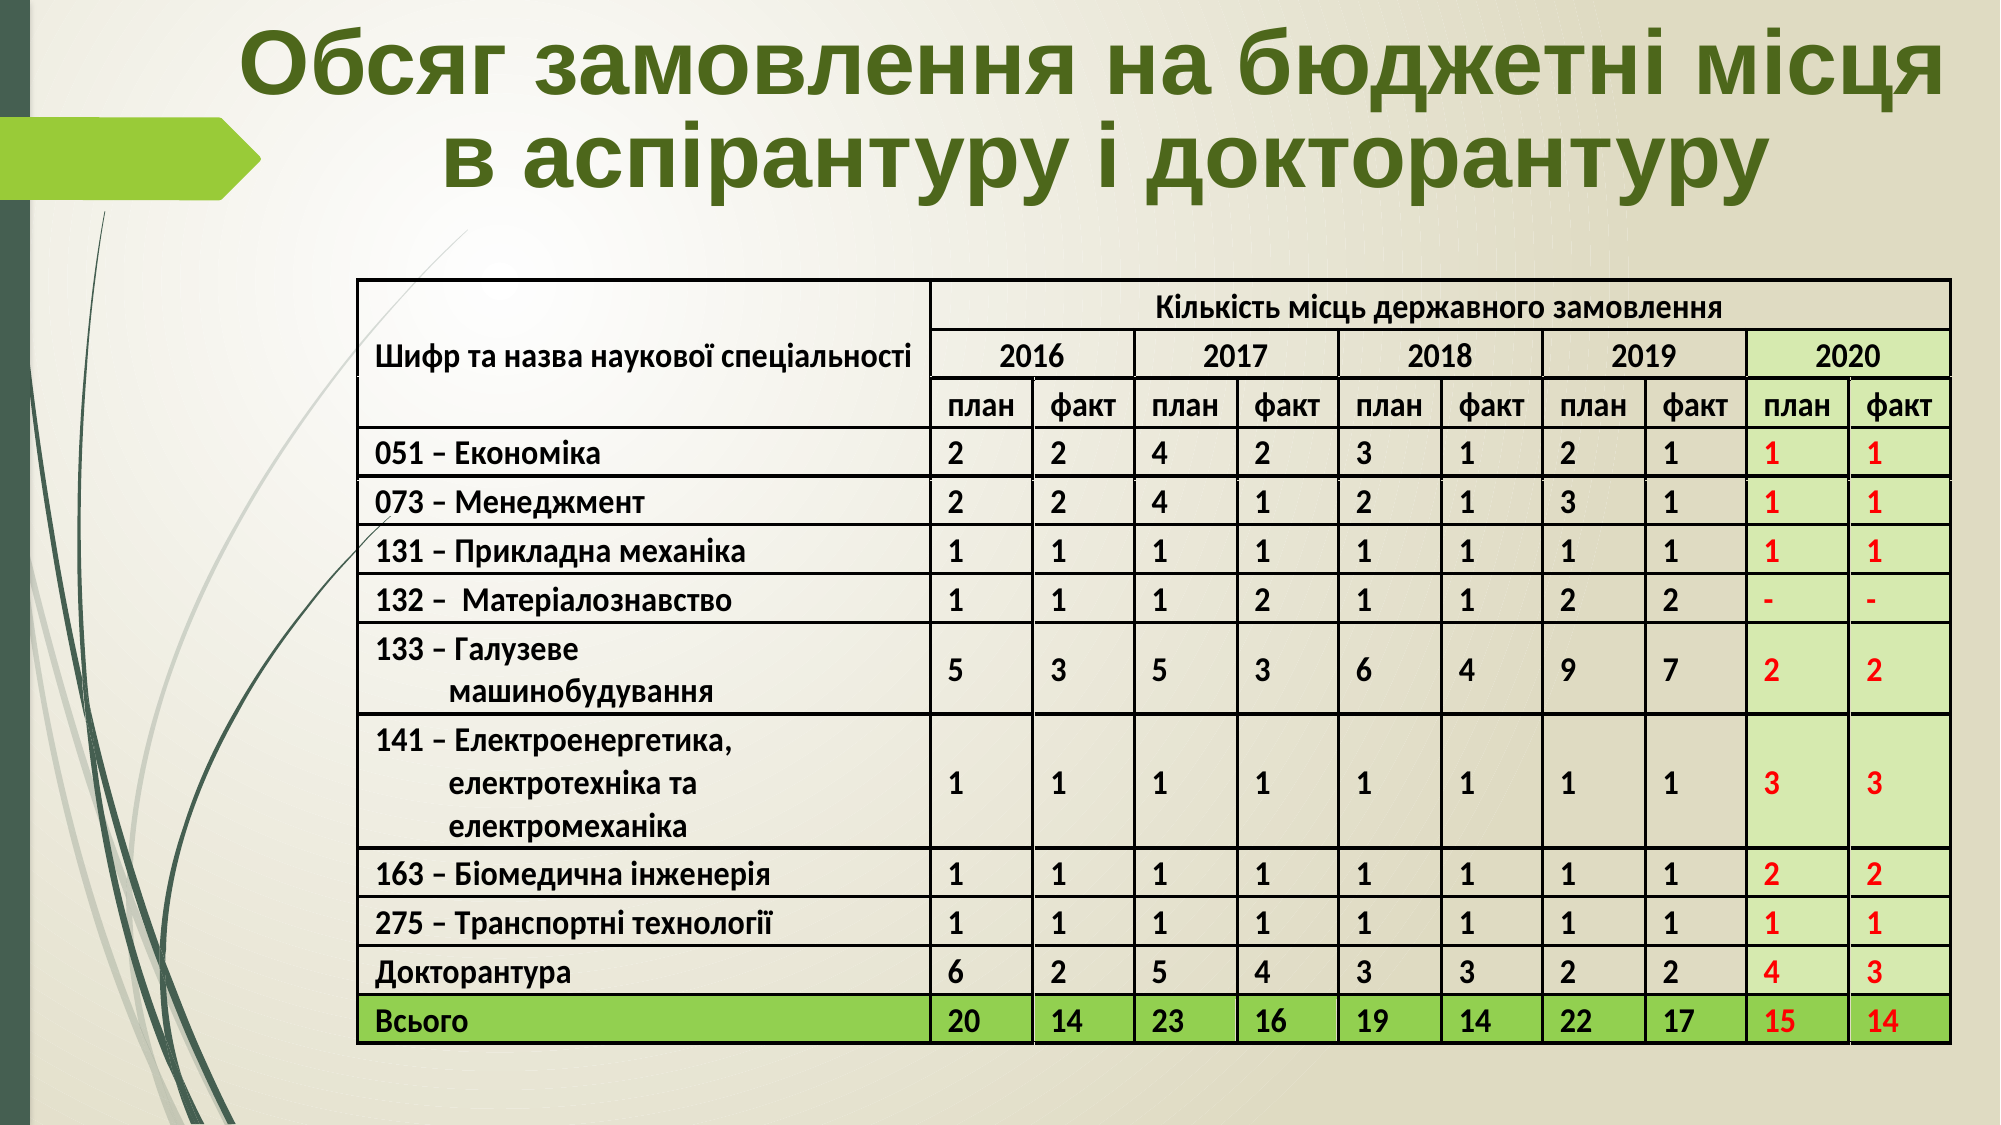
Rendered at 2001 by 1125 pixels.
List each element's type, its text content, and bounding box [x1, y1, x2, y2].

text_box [303, 278, 2000, 1125]
title Обсяг замовлення на бюджетні місця в аспірантуру і докторантуру [213, 12, 2000, 229]
